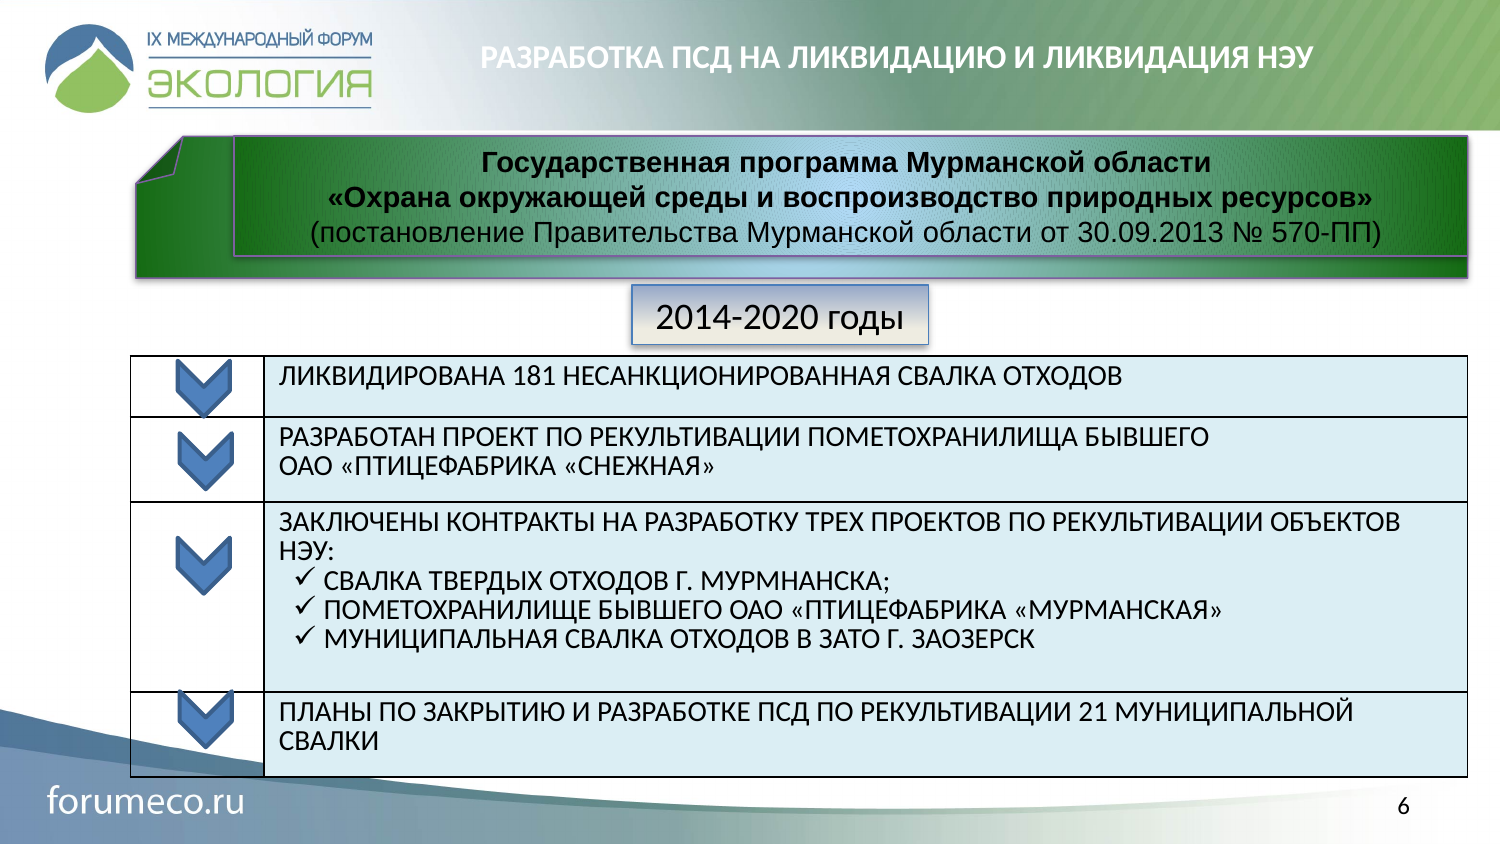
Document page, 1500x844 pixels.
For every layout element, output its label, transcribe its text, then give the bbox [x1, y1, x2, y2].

table_cell [131, 418, 263, 501]
table_header [131, 357, 263, 416]
table_cell [131, 503, 263, 691]
table_cell [131, 693, 263, 776]
table_cell ПЛАНЫ ПО ЗАКРЫТИЮ И РАЗРАБОТКЕ ПСД ПО РЕКУЛЬТИВАЦИИ 21 МУНИЦИПАЛЬНОЙ СВАЛКИ [265, 693, 1467, 776]
table_cell РАЗРАБОТАН ПРОЕКТ ПО РЕКУЛЬТИВАЦИИ ПОМЕТОХРАНИЛИЩА БЫВШЕГО ОАО «ПТИЦЕФАБРИКА «СНЕЖНАЯ» [265, 418, 1467, 501]
table_cell ЗАКЛЮЧЕНЫ КОНТРАКТЫ НА РАЗРАБОТКУ ТРЕХ ПРОЕКТОВ ПО РЕКУЛЬТИВАЦИИ ОБЪЕКТОВ НЭУ: СВАЛКА ТВЕРДЫХ ОТХОДОВ Г. МУРМНАНСКА; ПОМЕТОХРАНИЛИЩЕ БЫВШЕГО ОАО «ПТИЦЕФАБРИКА «МУРМАНСКАЯ» МУНИЦИПАЛЬНАЯ СВАЛКА ОТХОДОВ В ЗАТО Г. ЗАОЗЕРСК [265, 503, 1467, 691]
footer [512, 782, 988, 827]
text_box РАЗРАБОТКА ПСД НА ЛИКВИДАЦИЮ И ЛИКВИДАЦИЯ НЭУ [442, 27, 1353, 83]
text_box [177, 431, 234, 492]
text_box [175, 535, 232, 596]
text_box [135, 135, 1468, 279]
text_box 2014-2020 годы [631, 287, 929, 345]
slide_number 6 [1074, 782, 1425, 827]
text_box [175, 358, 232, 419]
table_header ЛИКВИДИРОВАНА 181 НЕСАНКЦИОНИРОВАННАЯ СВАЛКА ОТХОДОВ [265, 357, 1467, 416]
text_box [177, 689, 234, 750]
picture [0, 0, 1500, 844]
